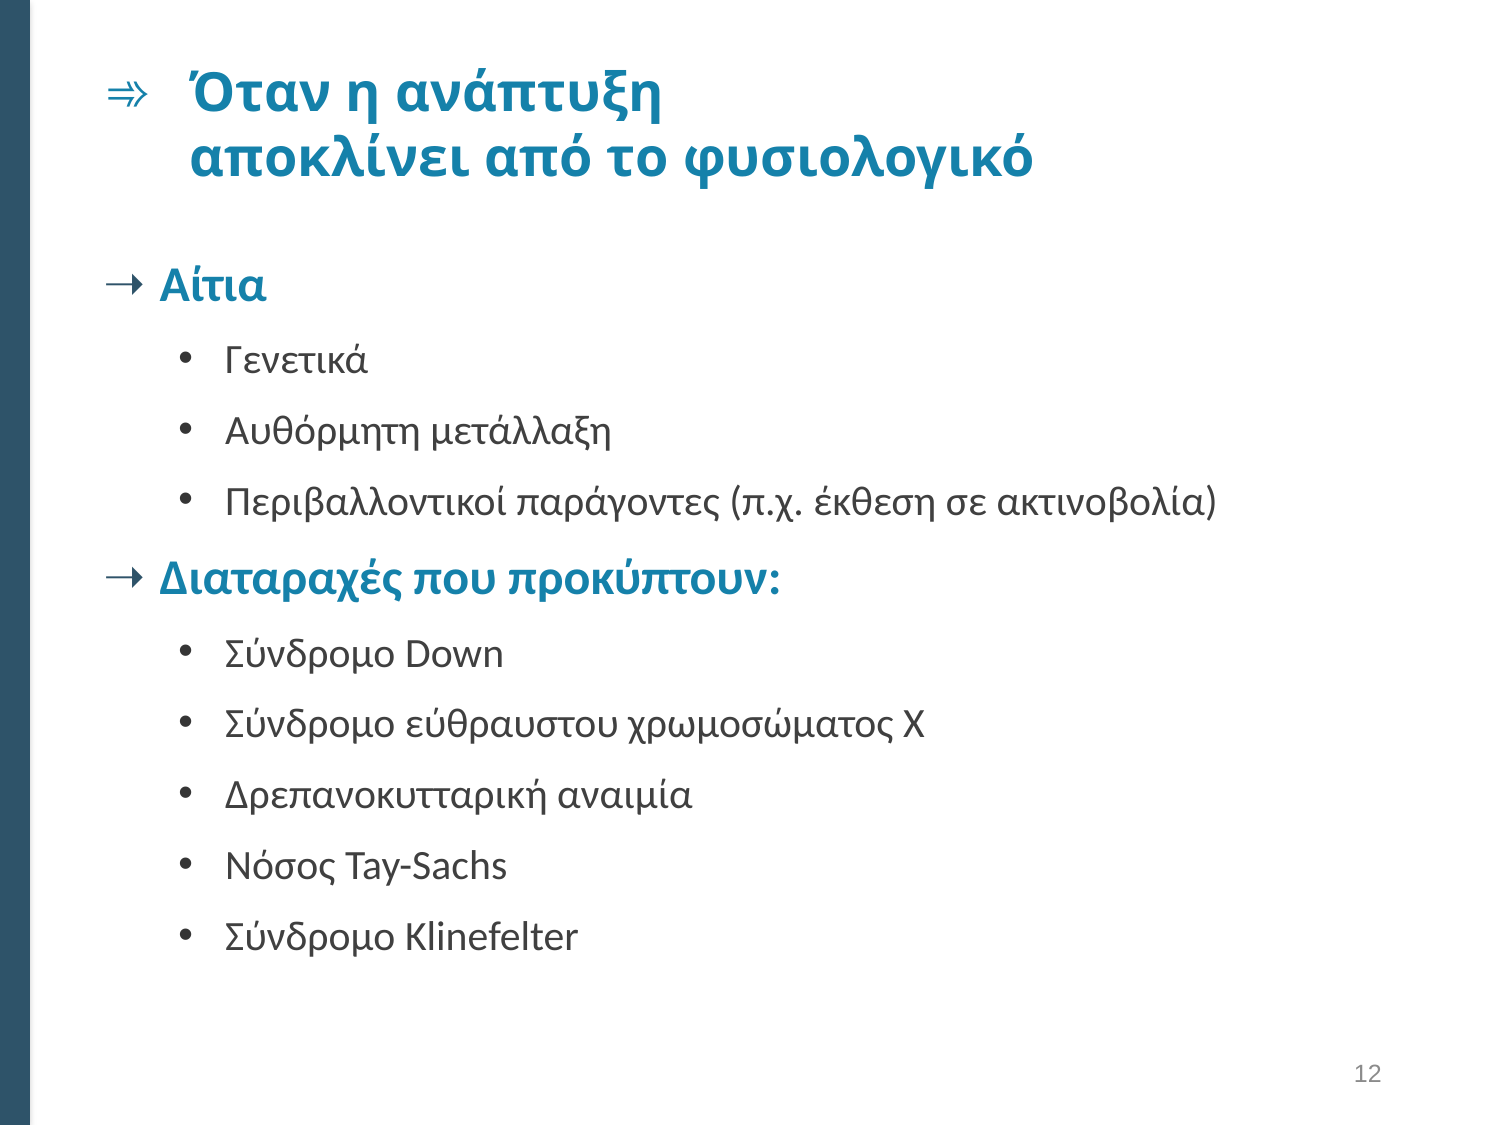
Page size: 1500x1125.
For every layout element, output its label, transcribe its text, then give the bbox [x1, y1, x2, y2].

list Αίτια Γενετικά Αυθόρμητη μετάλλαξη Περιβαλλοντικοί παράγοντες (π.χ. έκθεση σε ακτινοβολία) Διαταραχές που προκύπτουν: Σύνδρομο Down Σύνδρομο εύθραυστου χρωμοσώματος Χ Δρεπανοκυτταρική αναιμία Νόσος Tay-Sachs Σύνδρομο Klinefelter [88, 243, 1400, 1024]
slide_number 12 [1059, 1042, 1397, 1103]
title Όταν η ανάπτυξη αποκλίνει από το φυσιολογικό [90, 50, 1402, 197]
